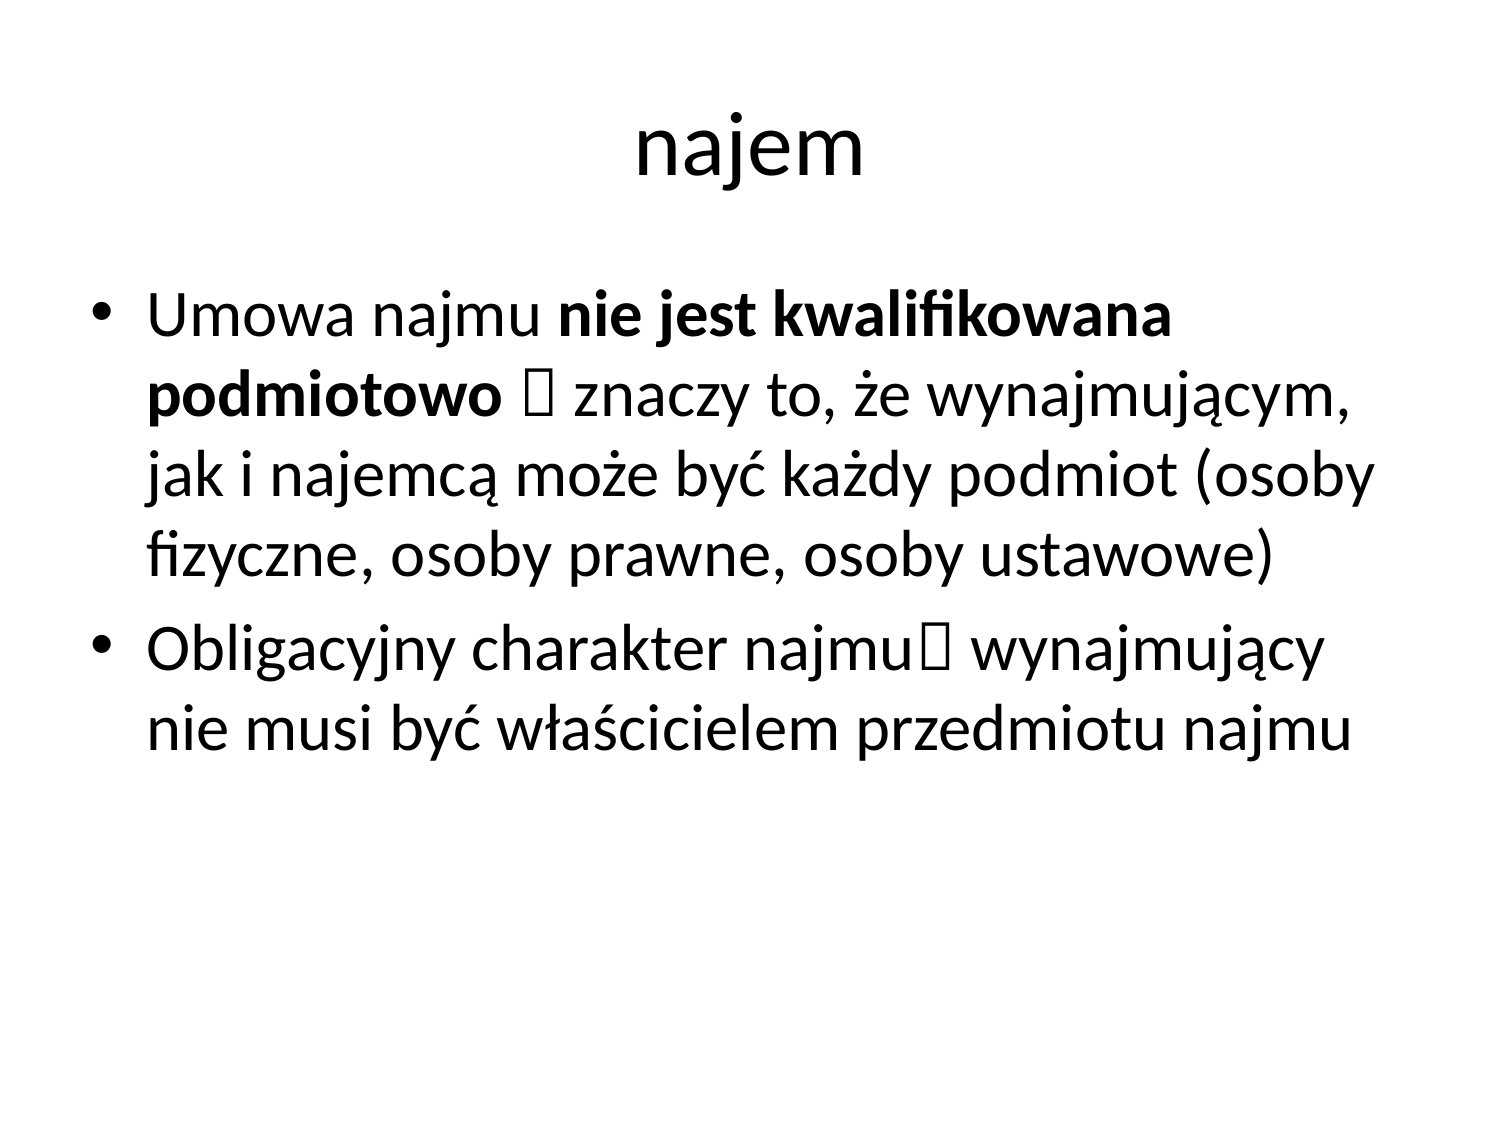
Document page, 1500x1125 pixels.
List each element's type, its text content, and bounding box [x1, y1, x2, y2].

title najem [75, 45, 1425, 233]
list Umowa najmu nie jest kwalifikowana podmiotowo  znaczy to, że wynajmującym, jak i najemcą może być każdy podmiot (osoby fizyczne, osoby prawne, osoby ustawowe) Obligacyjny charakter najmu wynajmujący nie musi być właścicielem przedmiotu najmu [75, 262, 1425, 1005]
